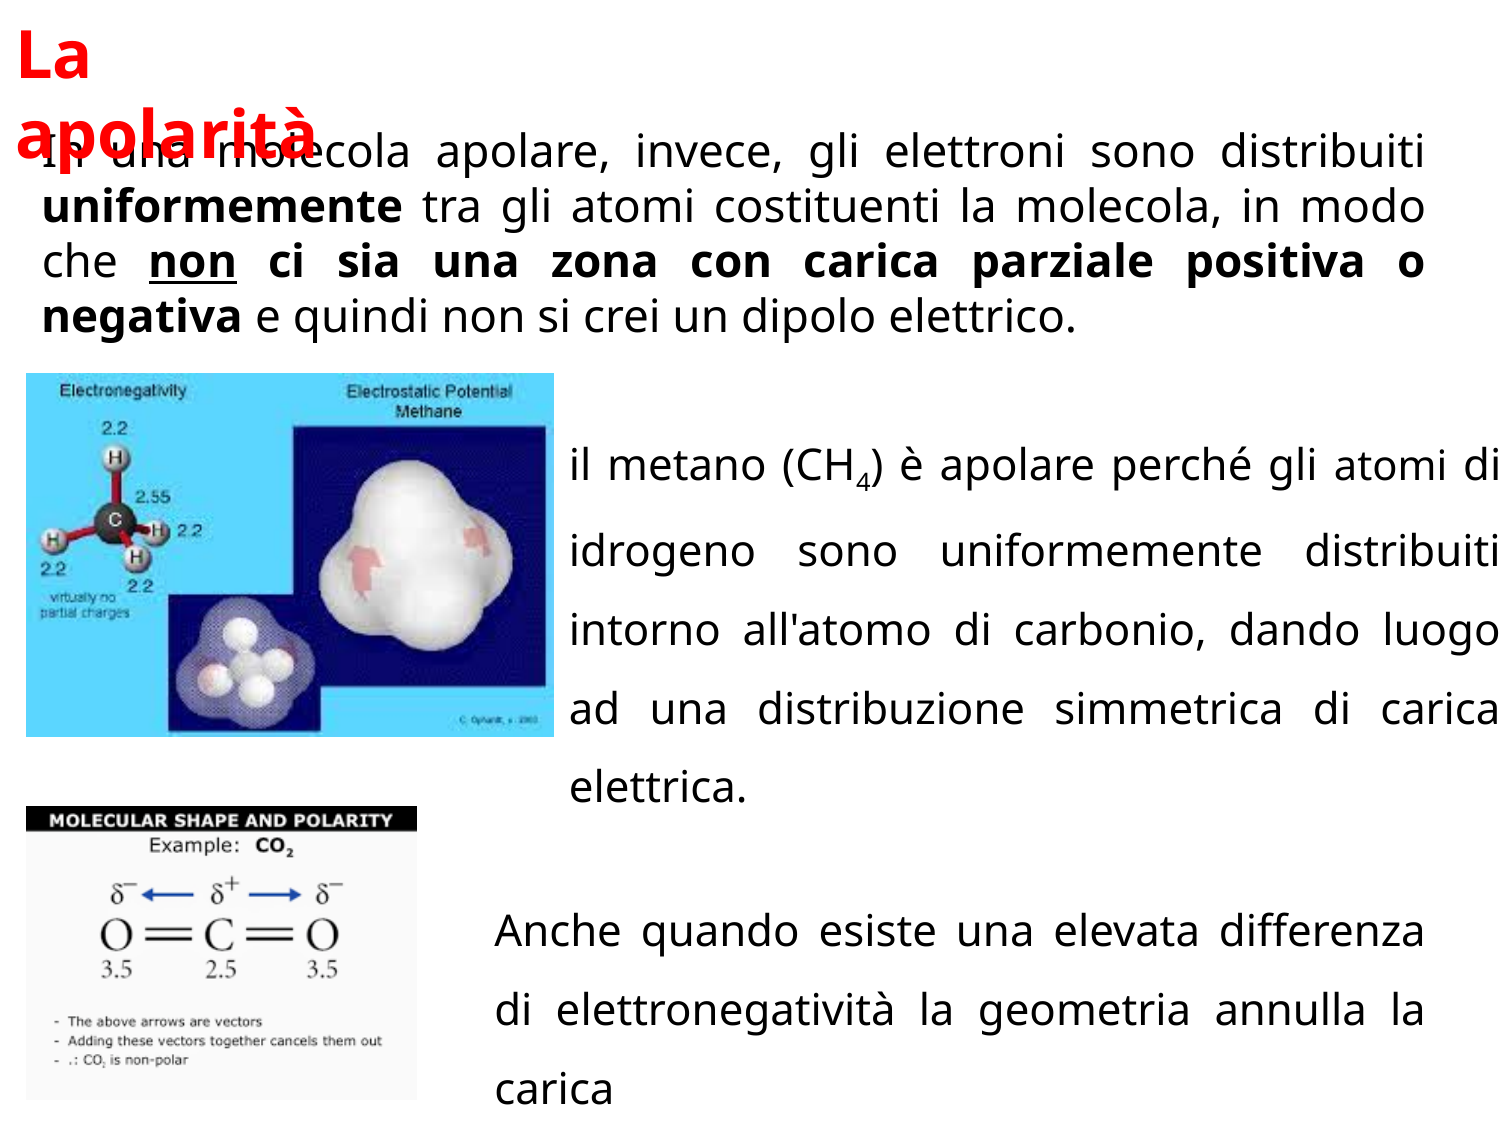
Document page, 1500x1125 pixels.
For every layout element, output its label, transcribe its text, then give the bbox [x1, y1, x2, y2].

text_box il metano (CH4) è apolare perché gli atomi di idrogeno sono uniformemente distribuiti intorno all'atomo di carbonio, dando luogo ad una distribuzione simmetrica di carica elettrica. [553, 399, 1500, 820]
text_box Anche quando esiste una elevata differenza di elettronegatività la geometria annulla la carica [479, 869, 1442, 1121]
text_box In una molecola apolare, invece, gli elettroni sono distribuiti uniformemente tra gli atomi costituenti la molecola, in modo che non ci sia una zona con carica parziale positiva o negativa e quindi non si crei un dipolo elettrico. [26, 114, 1442, 350]
picture [26, 373, 555, 737]
picture [26, 805, 417, 1100]
text_box La apolarità [0, 4, 417, 179]
